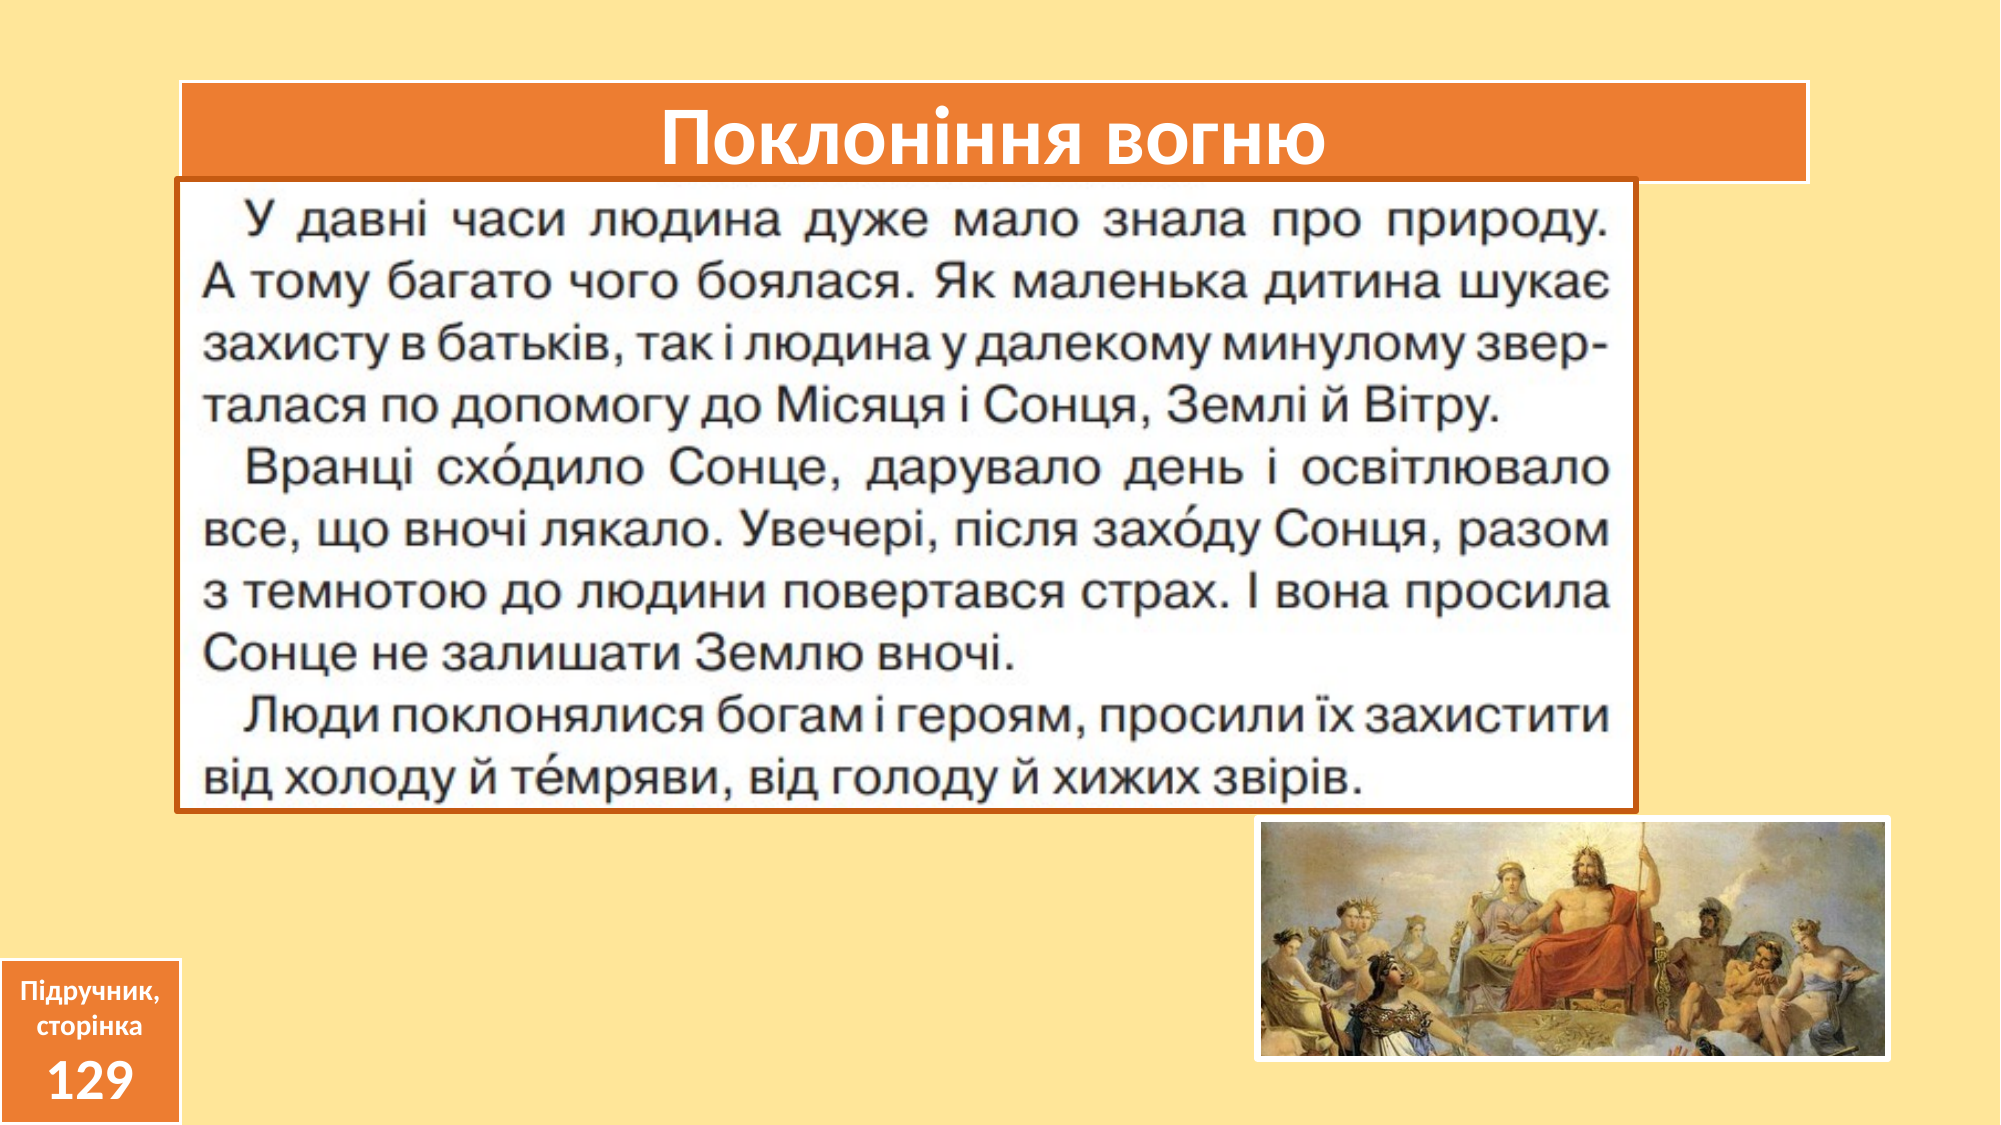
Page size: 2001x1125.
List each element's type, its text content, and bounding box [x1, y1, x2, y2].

picture [1260, 821, 1885, 1056]
picture [180, 182, 1633, 809]
text_box Поклоніння вогню [179, 80, 1810, 184]
text_box Підручник, сторінка 129 [0, 958, 182, 1125]
